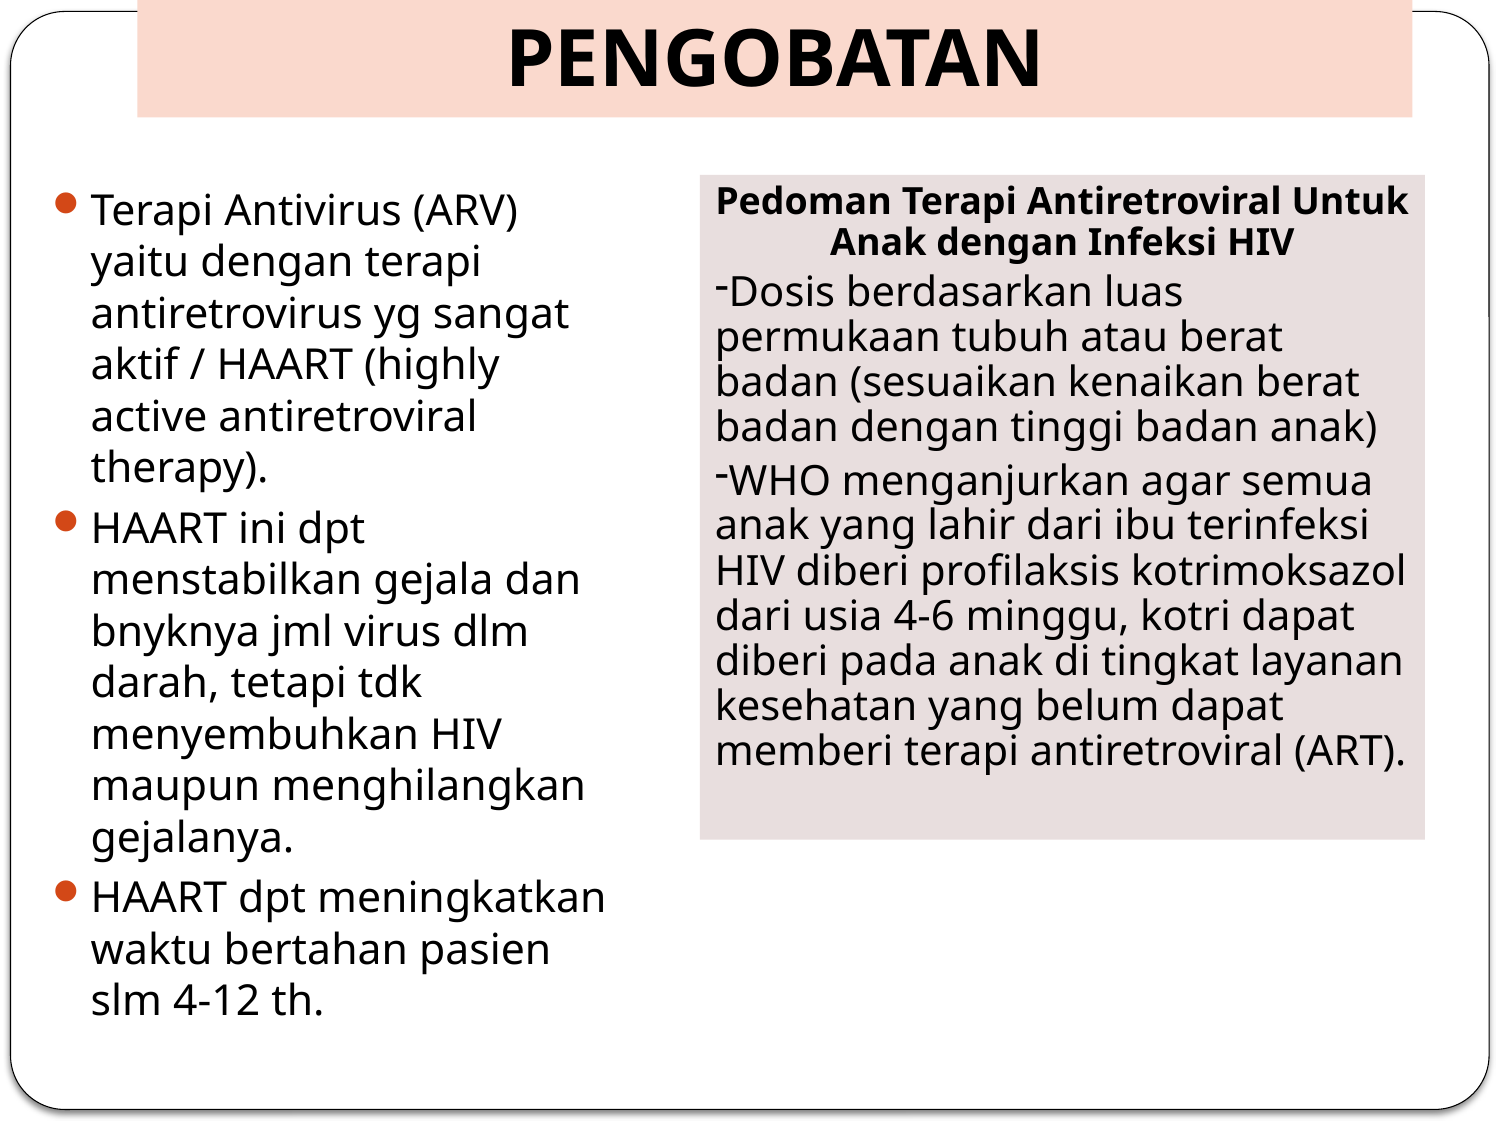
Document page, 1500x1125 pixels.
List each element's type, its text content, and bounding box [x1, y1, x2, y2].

list Terapi Antivirus (ARV) yaitu dengan terapi antiretrovirus yg sangat aktif / HAART (highly active antiretroviral therapy). HAART ini dpt menstabilkan gejala dan bnyknya jml virus dlm darah, tetapi tdk menyembuhkan HIV maupun menghilangkan gejalanya. HAART dpt meningkatkan waktu bertahan pasien slm 4-12 th. [37, 174, 625, 1088]
text_box Pedoman Terapi Antiretroviral Untuk Anak dengan Infeksi HIV Dosis berdasarkan luas permukaan tubuh atau berat badan (sesuaikan kenaikan berat badan dengan tinggi badan anak) WHO menganjurkan agar semua anak yang lahir dari ibu terinfeksi HIV diberi profilaksis kotrimoksazol dari usia 4-6 minggu, kotri dapat diberi pada anak di tingkat layanan kesehatan yang belum dapat memberi terapi antiretroviral (ART). [699, 174, 1425, 840]
title PENGOBATAN [137, 0, 1413, 118]
